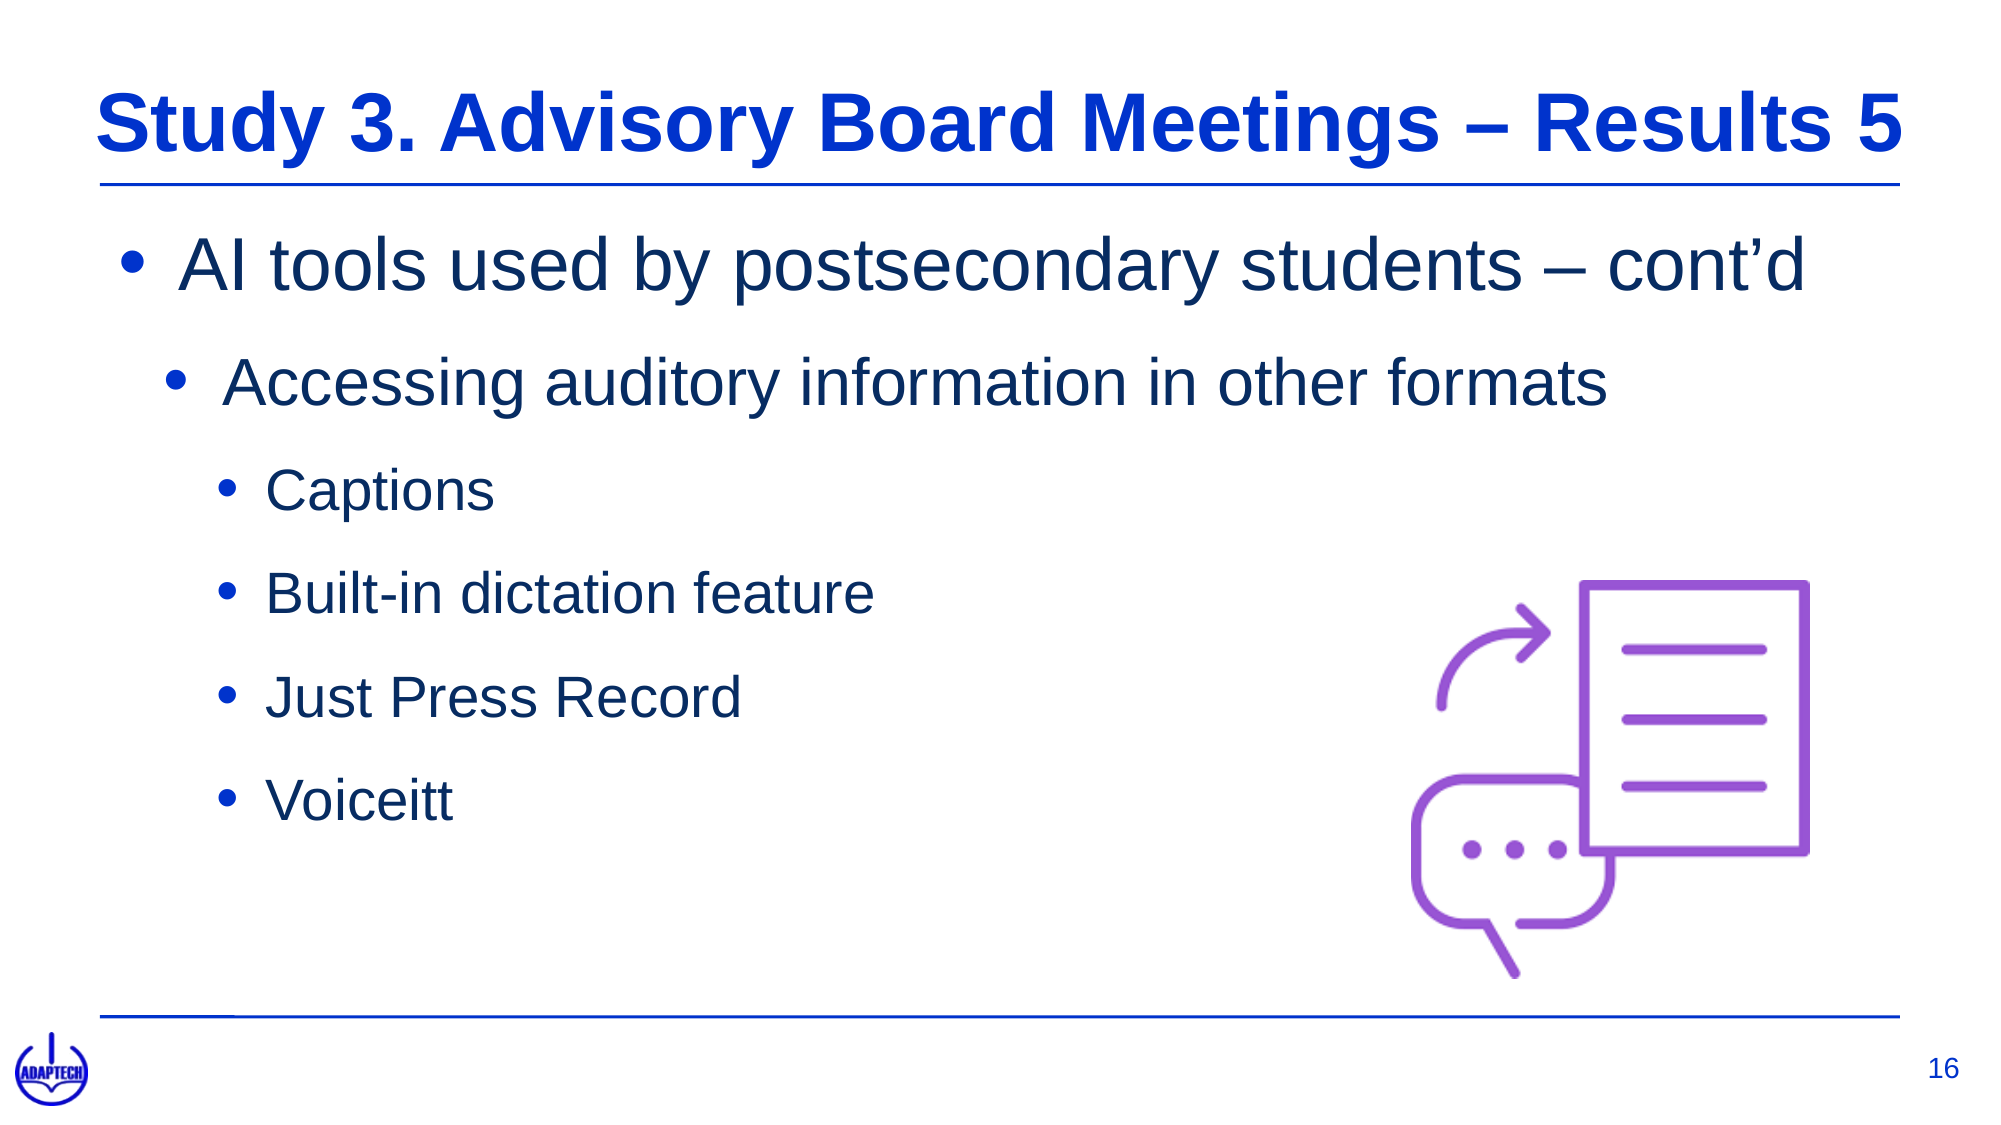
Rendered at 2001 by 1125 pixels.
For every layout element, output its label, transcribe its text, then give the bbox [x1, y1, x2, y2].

picture [15, 1032, 88, 1106]
list AI tools used by postsecondary students – cont’d Accessing auditory information in other formats Captions Built-in dictation feature Just Press Record Voiceitt [103, 208, 1896, 1010]
picture [1411, 579, 1811, 979]
slide_number 16 [1887, 1042, 2000, 1106]
title Study 3. Advisory Board Meetings – Results 5 [75, 56, 1925, 176]
